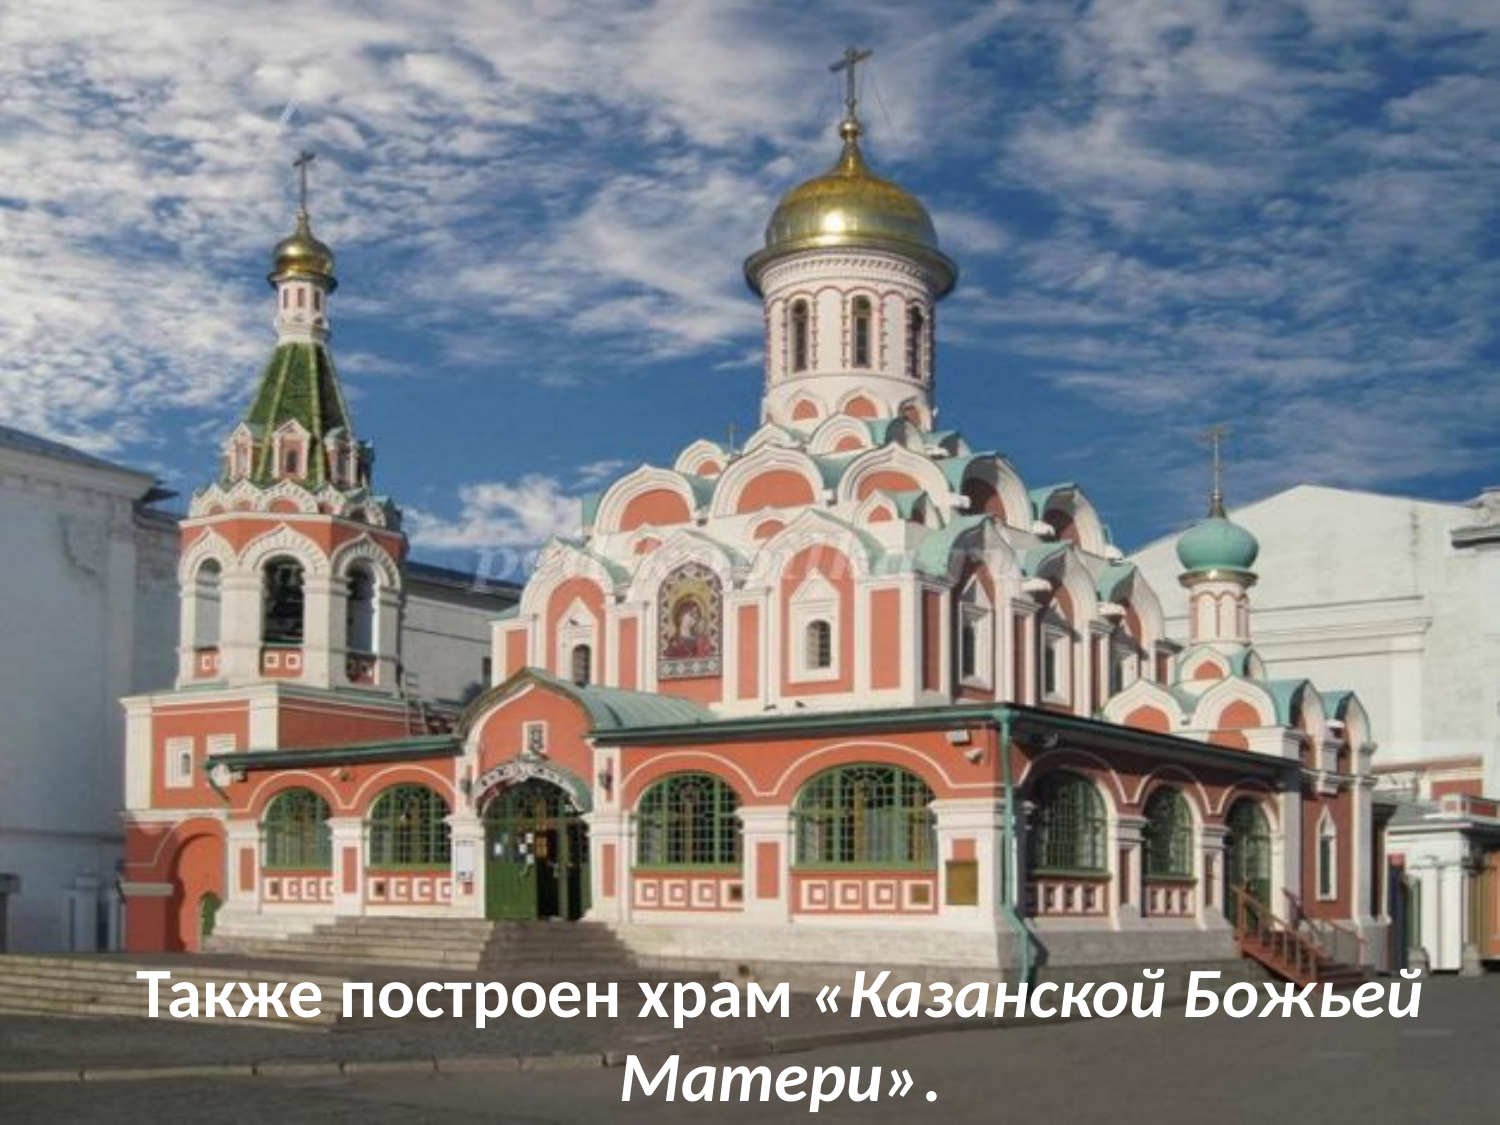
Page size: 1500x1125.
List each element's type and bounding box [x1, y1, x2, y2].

list [0, 0, 1500, 1125]
